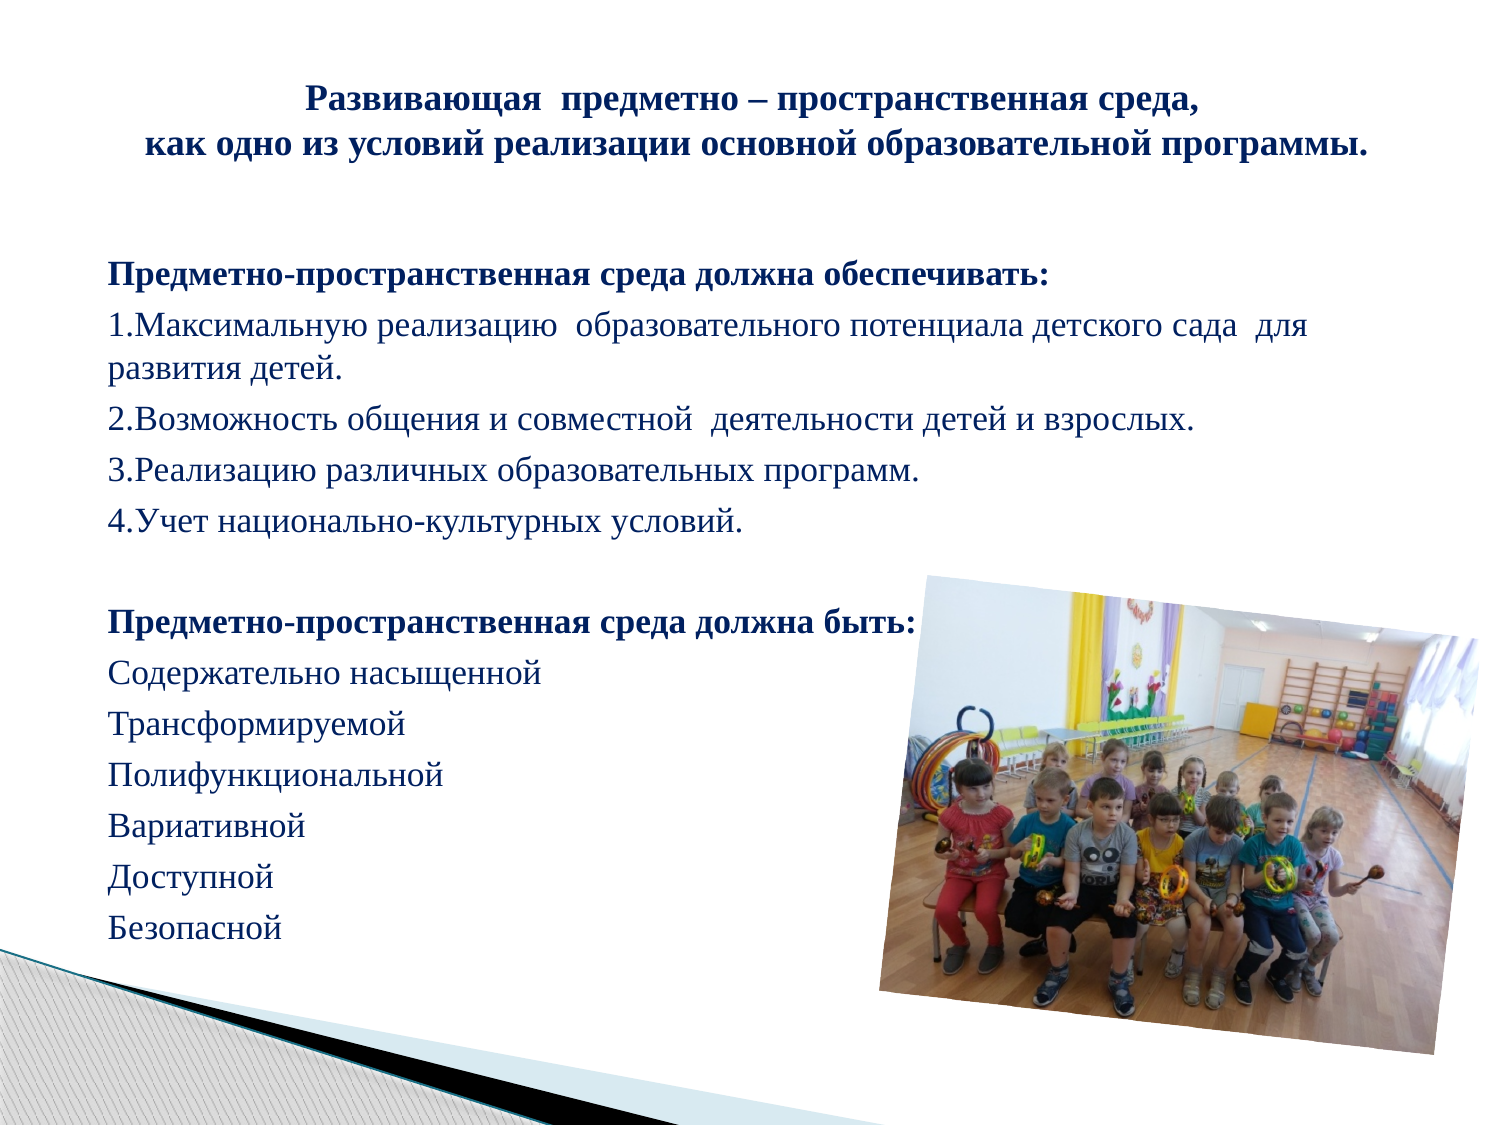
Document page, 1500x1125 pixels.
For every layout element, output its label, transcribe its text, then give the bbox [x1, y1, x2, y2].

title Развивающая предметно – пространственная среда, как одно из условий реализации основной образовательной программы. [82, 46, 1432, 235]
list Предметно-пространственная среда должна обеспечивать: 1.Максимальную реализацию образовательного потенциала детского сада для развития детей. 2.Возможность общения и совместной деятельности детей и взрослых. 3.Реализацию различных образовательных программ. 4.Учет национально-культурных условий. Предметно-пространственная среда должна быть: Содержательно насыщенной Трансформируемой Полифункциональной Вариативной Доступной Безопасной [75, 243, 1425, 986]
picture [880, 576, 1481, 1055]
